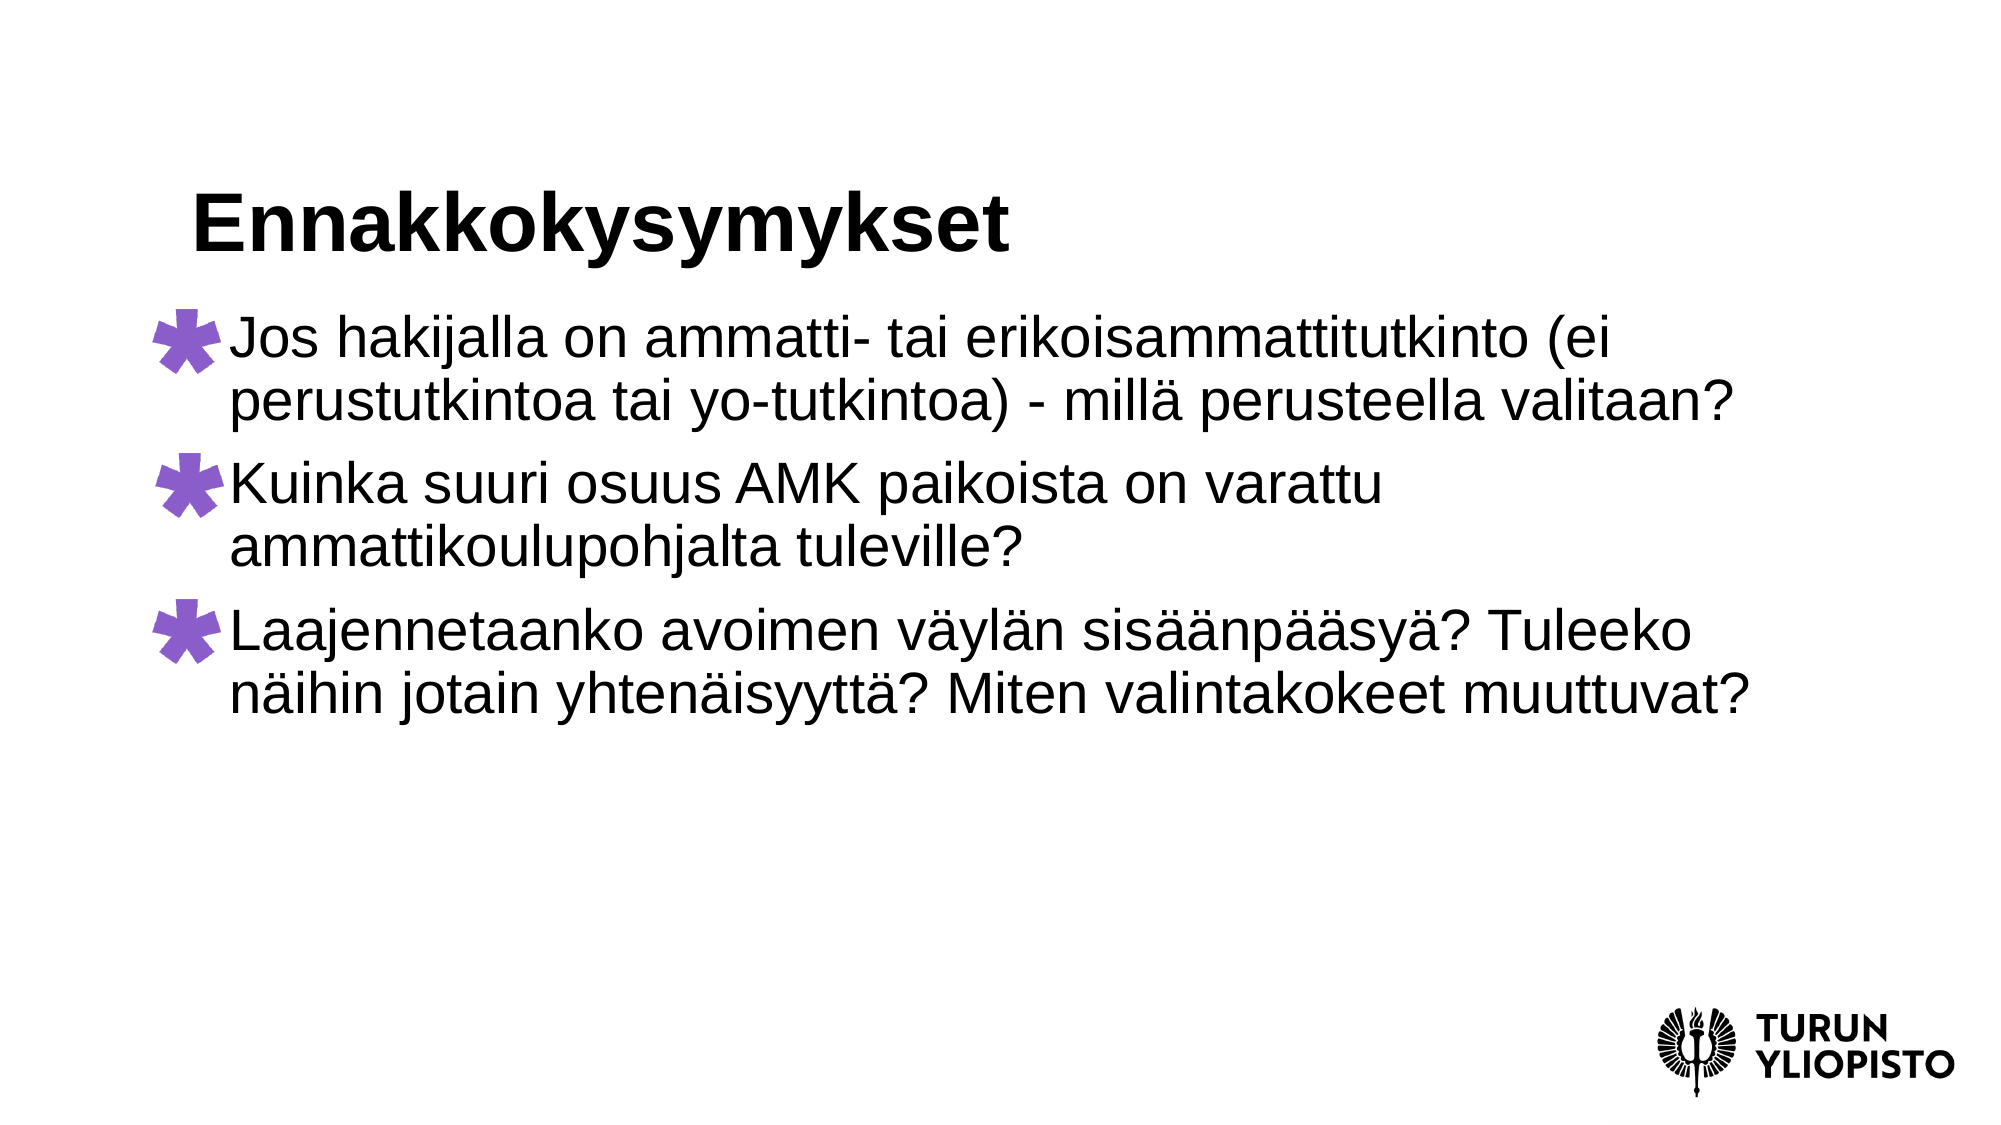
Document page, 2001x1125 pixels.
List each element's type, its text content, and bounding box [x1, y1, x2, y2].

picture [155, 453, 224, 518]
picture [151, 309, 221, 375]
list Jos hakijalla on ammatti- tai erikoisammattitutkinto (ei perustutkintoa tai yo-tutkintoa) - millä perusteella valitaan? Kuinka suuri osuus AMK paikoista on varattu ammattikoulupohjalta tuleville? Laajennetaanko avoimen väylän sisäänpääsyä? Tuleeko näihin jotain yhtenäisyyttä? Miten valintakokeet muuttuvat? [176, 299, 1842, 968]
picture [151, 599, 221, 664]
picture [1610, 967, 2000, 1125]
title Ennakkokysymykset [176, 71, 1842, 278]
